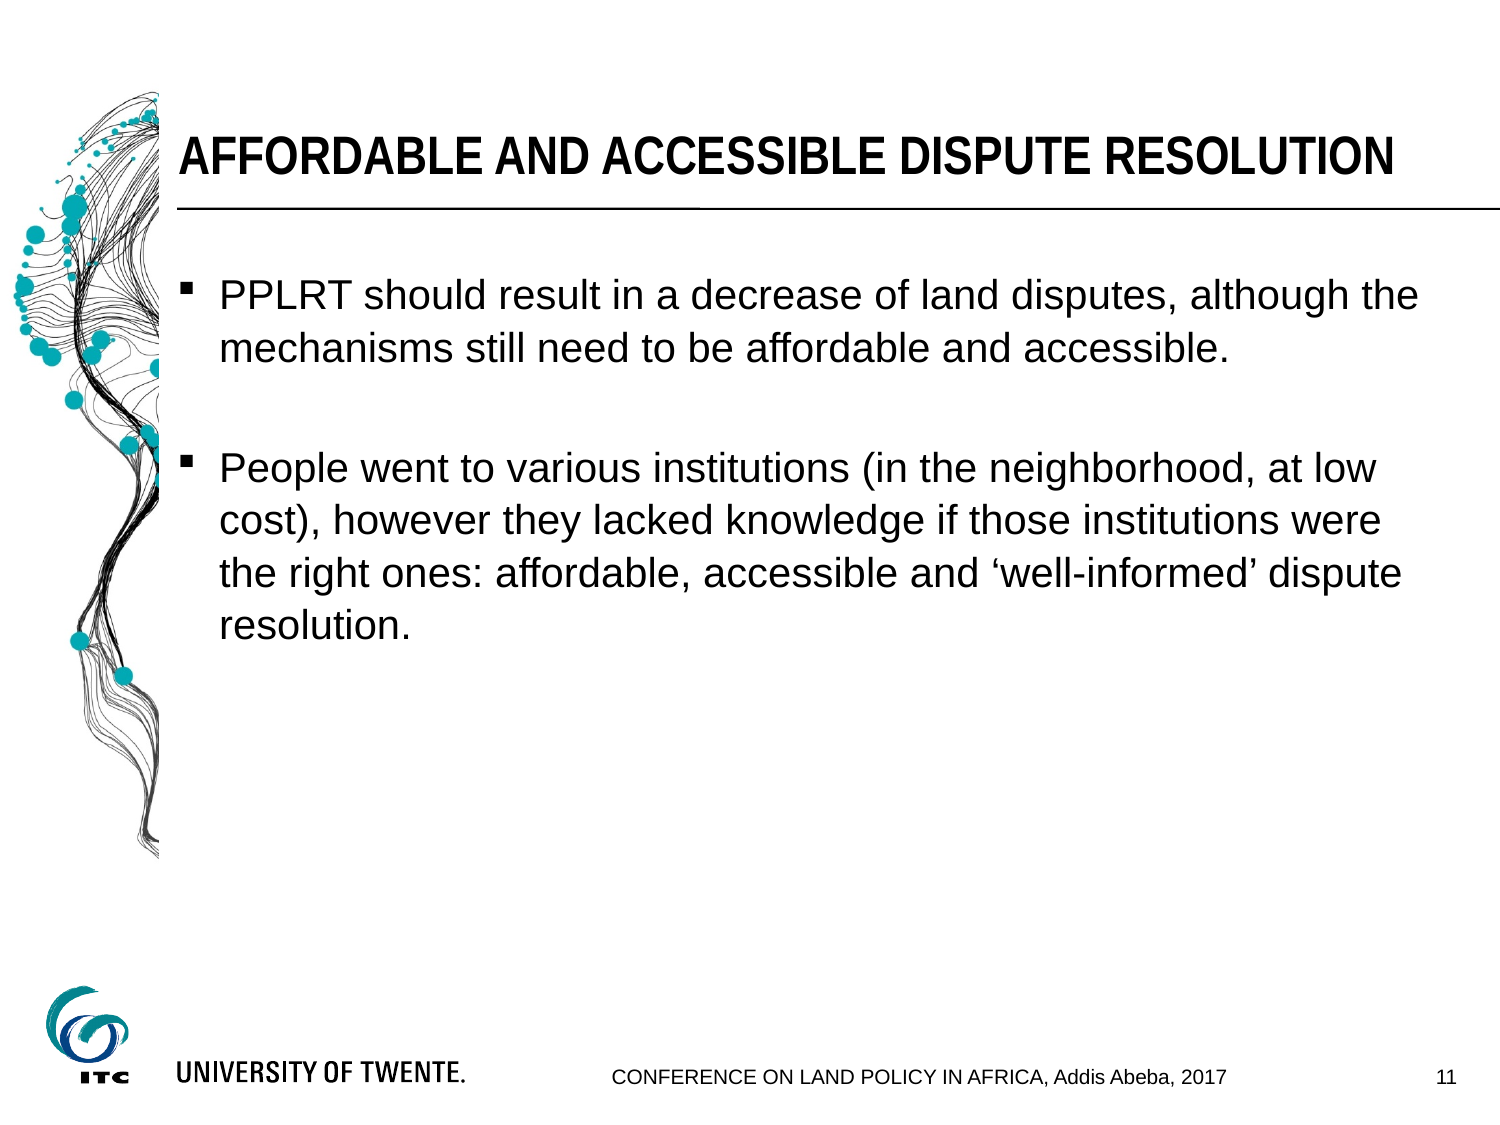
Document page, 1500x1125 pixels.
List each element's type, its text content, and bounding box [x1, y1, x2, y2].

title Affordable and accessible dispute resolution [178, 65, 1455, 186]
picture [0, 76, 159, 889]
footer CONFERENCE ON LAND POLICY IN AFRICA, Addis Abeba, 2017 [580, 1049, 1243, 1125]
list PPLRT should result in a decrease of land disputes, although the mechanisms still need to be affordable and accessible. People went to various institutions (in the neighborhood, at low cost), however they lacked knowledge if those institutions were the right ones: affordable, accessible and ‘well-informed’ dispute resolution. [176, 258, 1458, 1012]
slide_number 11 [1395, 1049, 1458, 1125]
picture [45, 985, 129, 1084]
